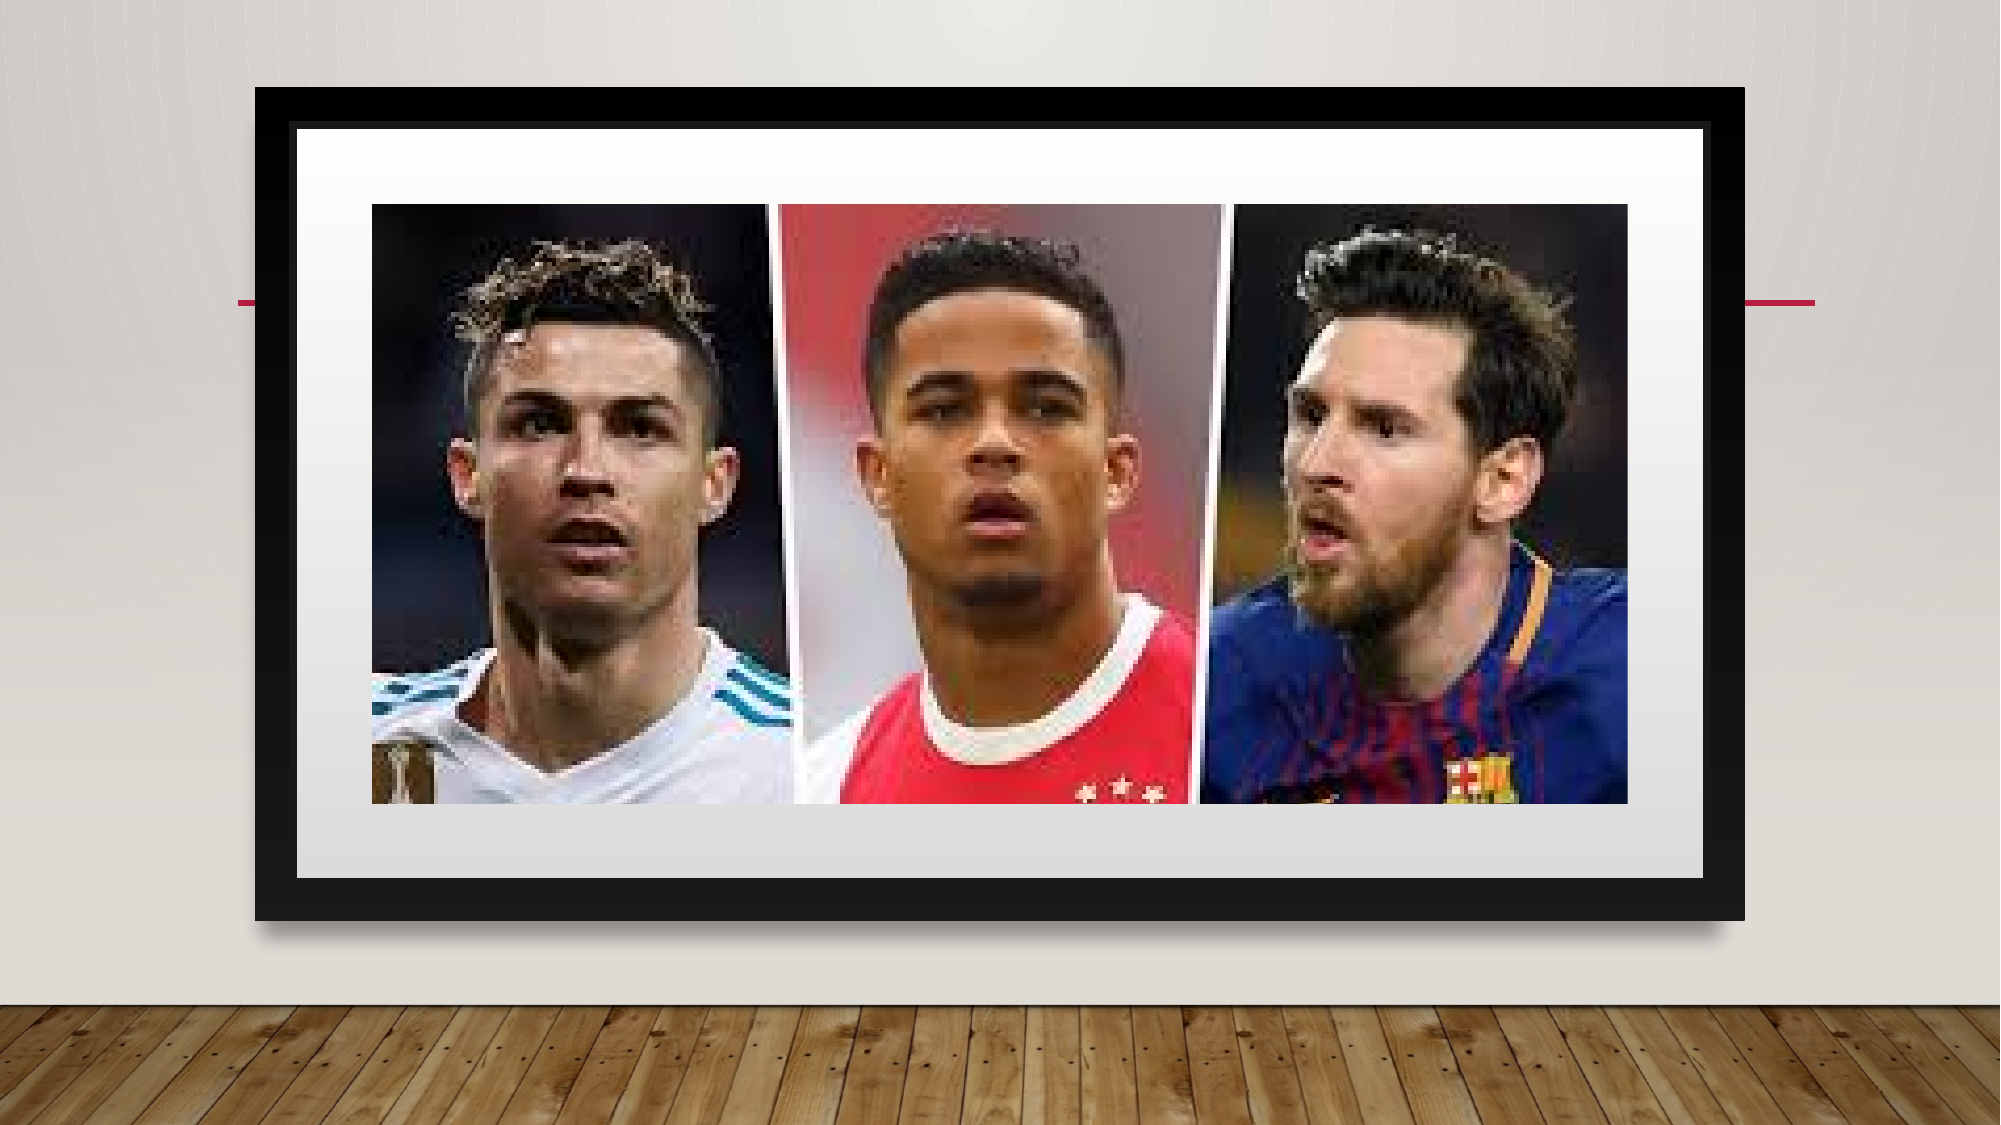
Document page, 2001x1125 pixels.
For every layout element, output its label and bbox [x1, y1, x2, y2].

text_box [292, 124, 1708, 883]
picture [0, 1006, 2000, 1125]
text_box [0, 330, 2000, 1004]
text_box [254, 87, 1745, 921]
list [371, 204, 1628, 804]
